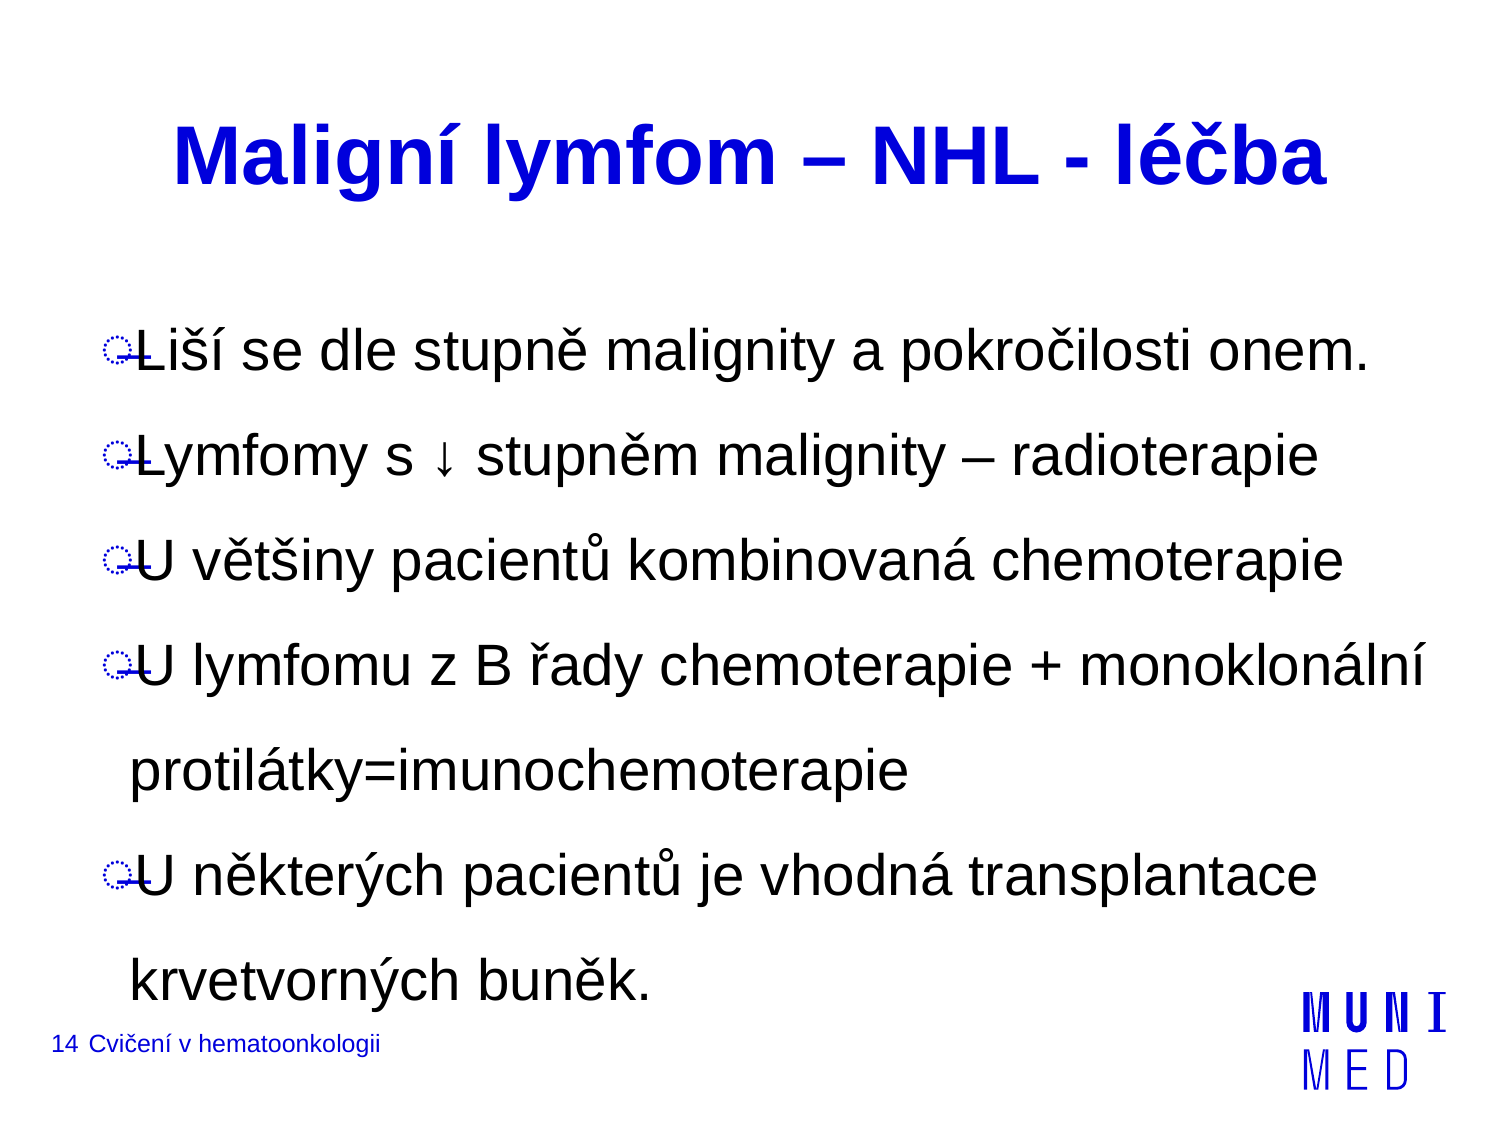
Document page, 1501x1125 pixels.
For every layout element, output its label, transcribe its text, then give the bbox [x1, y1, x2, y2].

footer Cvičení v hematoonkologii [88, 1021, 1064, 1063]
title Maligní lymfom – NHL - léčba [88, 118, 1412, 193]
list Liší se dle stupně malignity a pokročilosti onem. Lymfomy s ↓ stupněm malignity – radioterapie U většiny pacientů kombinovaná chemoterapie U lymfomu z B řady chemoterapie + monoklonální protilátky=imunochemoterapie U některých pacientů je vhodná transplantace krvetvorných buněk. [88, 277, 1479, 957]
slide_number 14 [50, 1021, 82, 1063]
